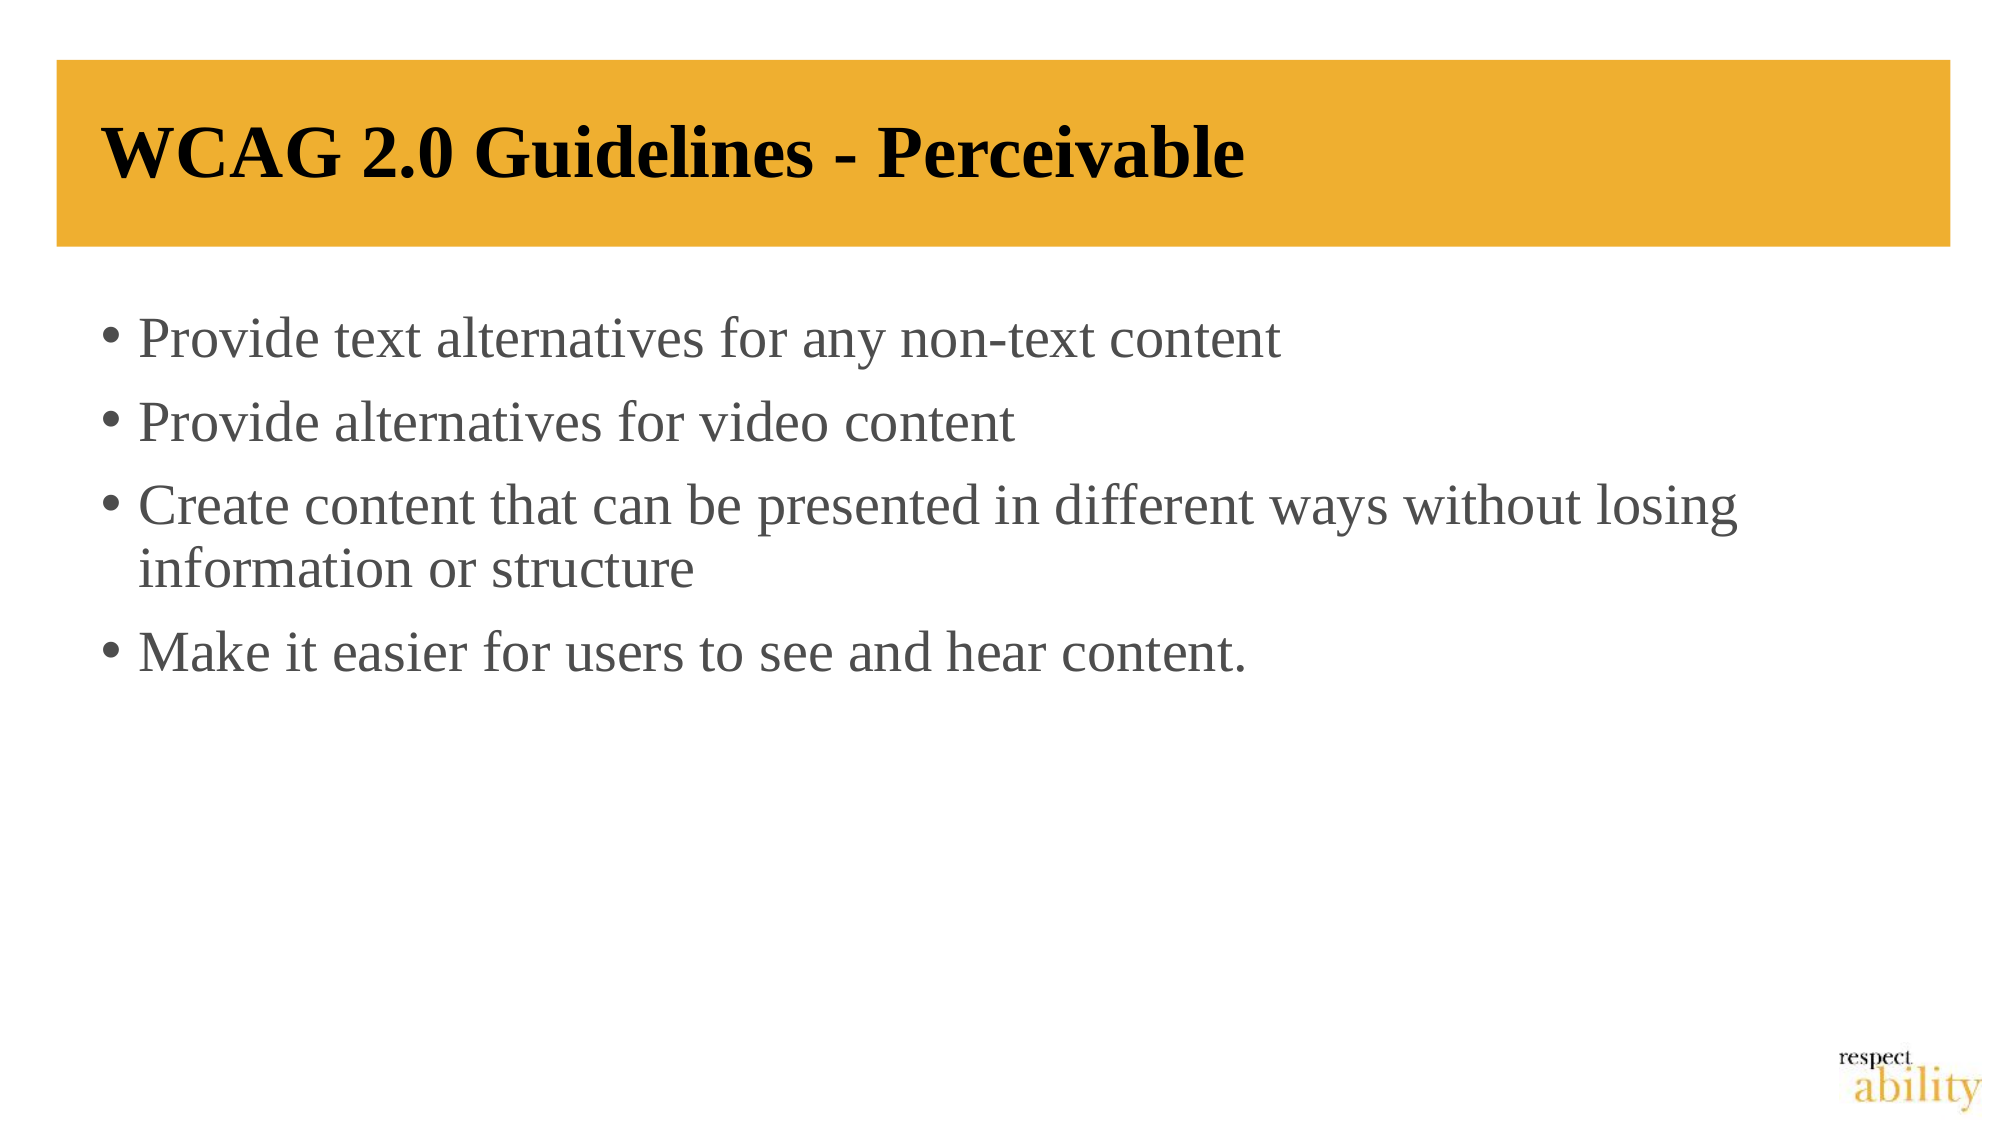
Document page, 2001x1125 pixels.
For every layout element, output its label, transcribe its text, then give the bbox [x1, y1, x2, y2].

title WCAG 2.0 Guidelines - Perceivable [85, 59, 1811, 247]
list Provide text alternatives for any non-text content Provide alternatives for video content Create content that can be presented in different ways without losing information or structure Make it easier for users to see and hear content. [85, 299, 1863, 1014]
picture [1839, 1042, 1982, 1120]
